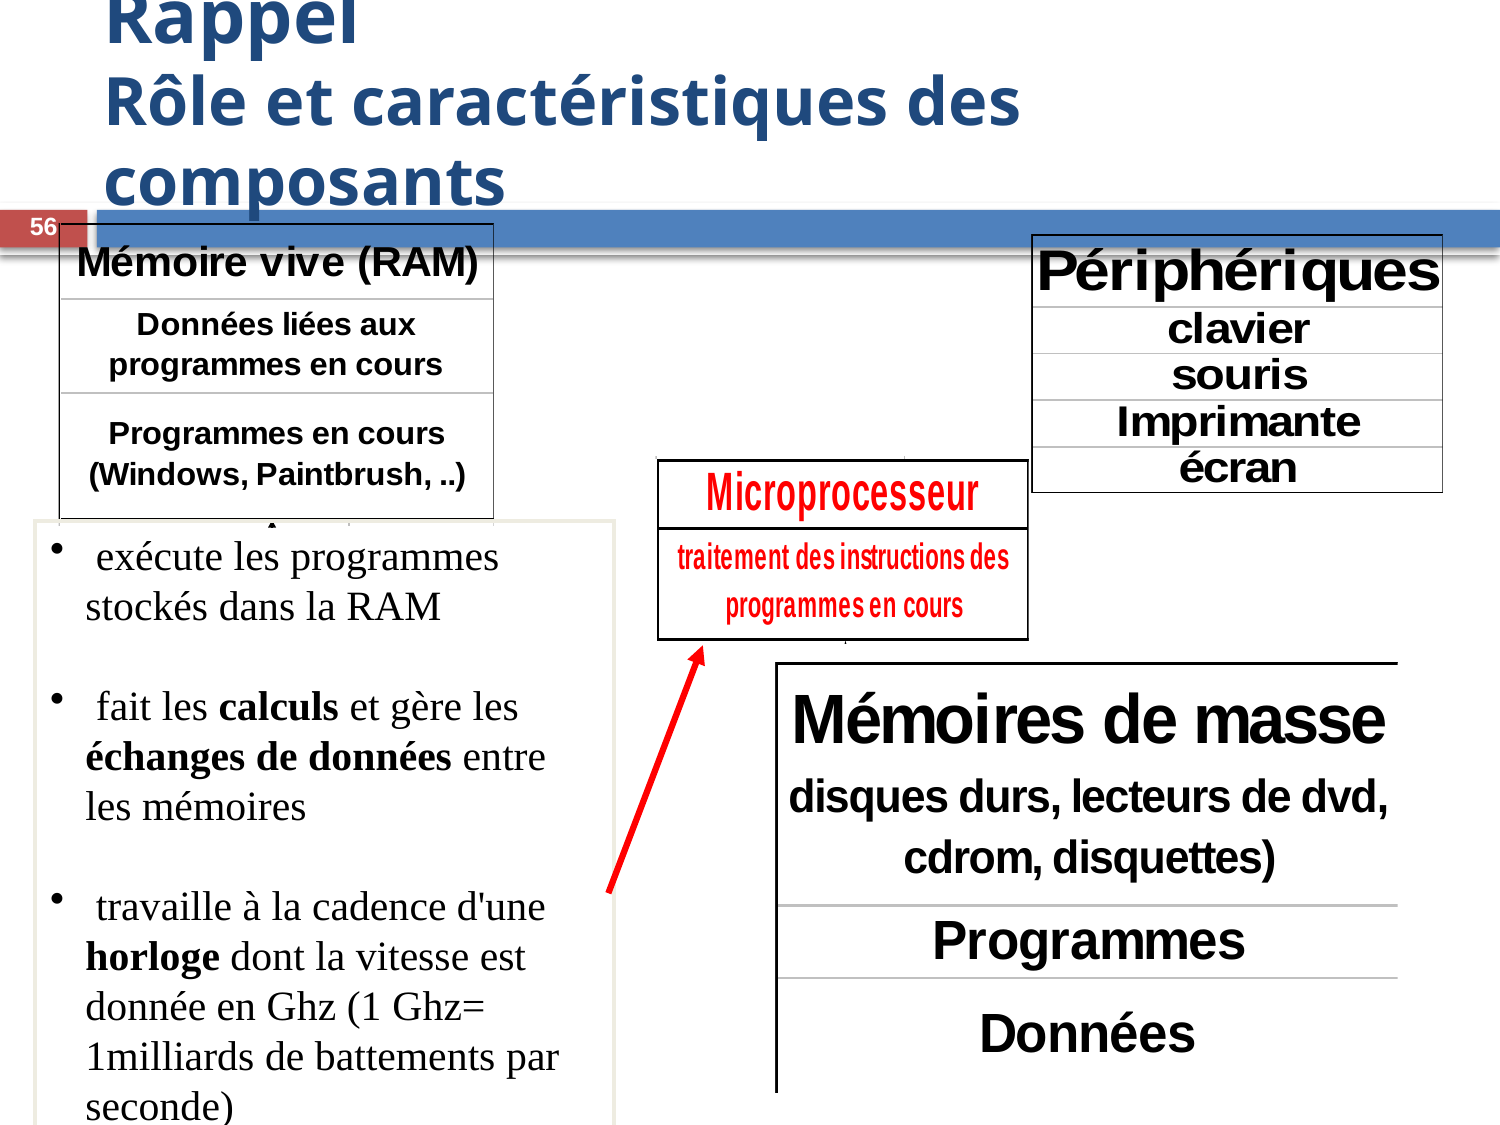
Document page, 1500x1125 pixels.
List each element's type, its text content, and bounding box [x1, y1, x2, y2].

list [58, 222, 496, 529]
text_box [774, 662, 1401, 1097]
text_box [1030, 234, 1445, 495]
text_box exécute les programmes stockés dans la RAM fait les calculs et gère les échanges de données entre les mémoires travaille à la cadence d'une horloge dont la vitesse est donnée en Ghz (1 Ghz= 1milliards de battements par seconde) [35, 521, 614, 1125]
text_box [608, 654, 705, 894]
slide_number 56 [0, 208, 88, 249]
title Rappel Rôle et caractéristiques des composants [88, 0, 1364, 188]
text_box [655, 455, 1031, 645]
